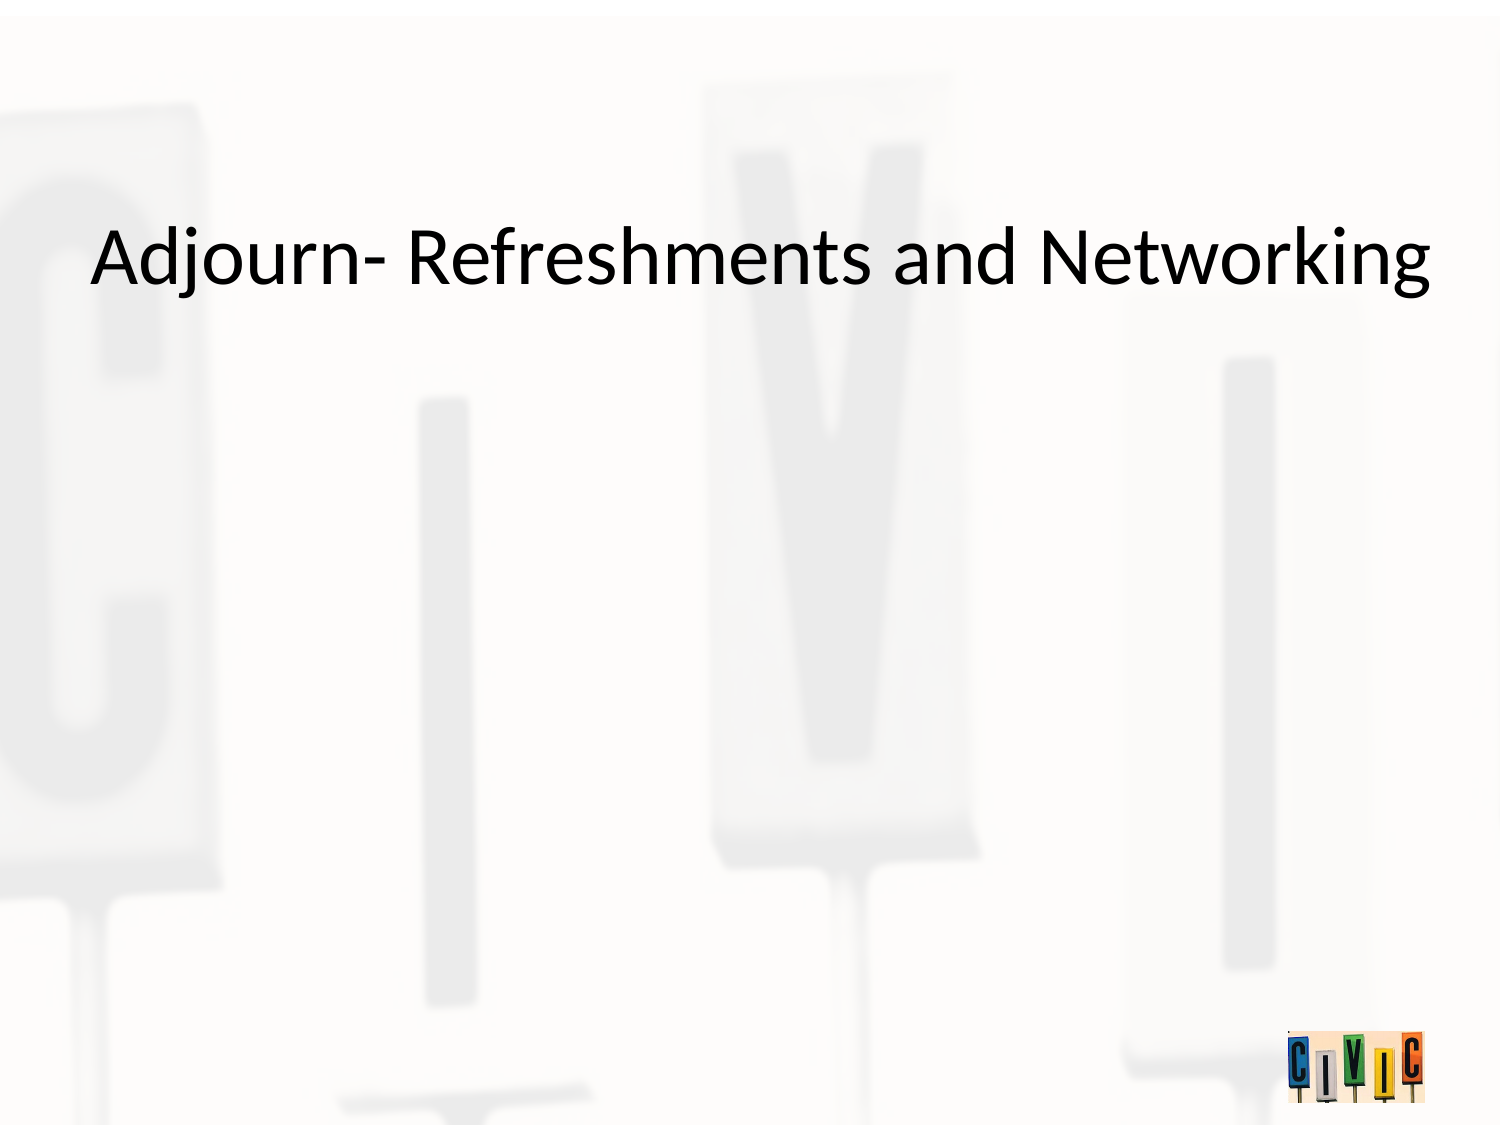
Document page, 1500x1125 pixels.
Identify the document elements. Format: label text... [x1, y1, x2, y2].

title Adjourn- Refreshments and Networking [74, 152, 1480, 350]
picture [1288, 1031, 1425, 1103]
